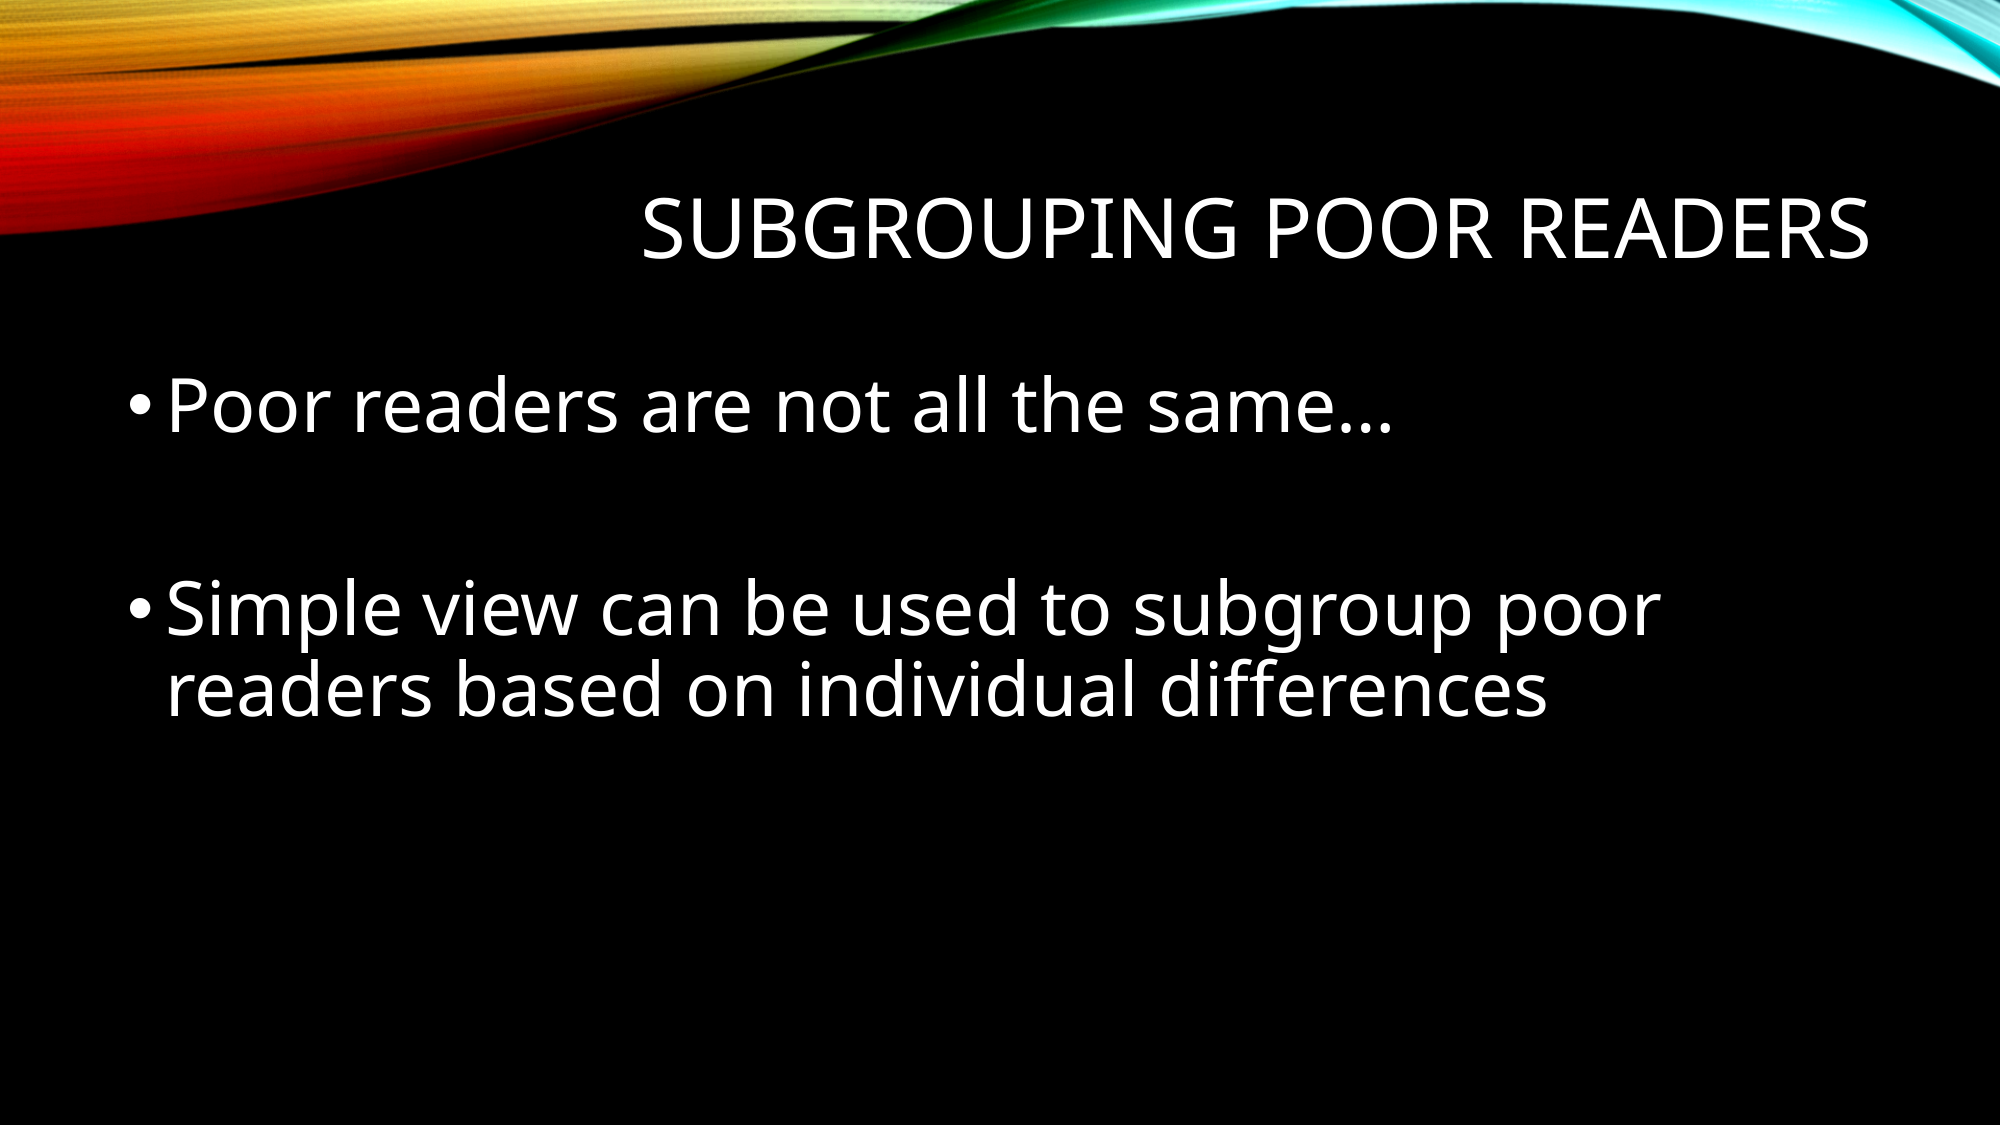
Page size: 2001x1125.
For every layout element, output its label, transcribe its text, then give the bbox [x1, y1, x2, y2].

list Poor readers are not all the same… Simple view can be used to subgroup poor readers based on individual differences [112, 360, 1888, 1021]
title Subgrouping poor readers [474, 125, 1888, 338]
picture [0, 0, 2000, 237]
